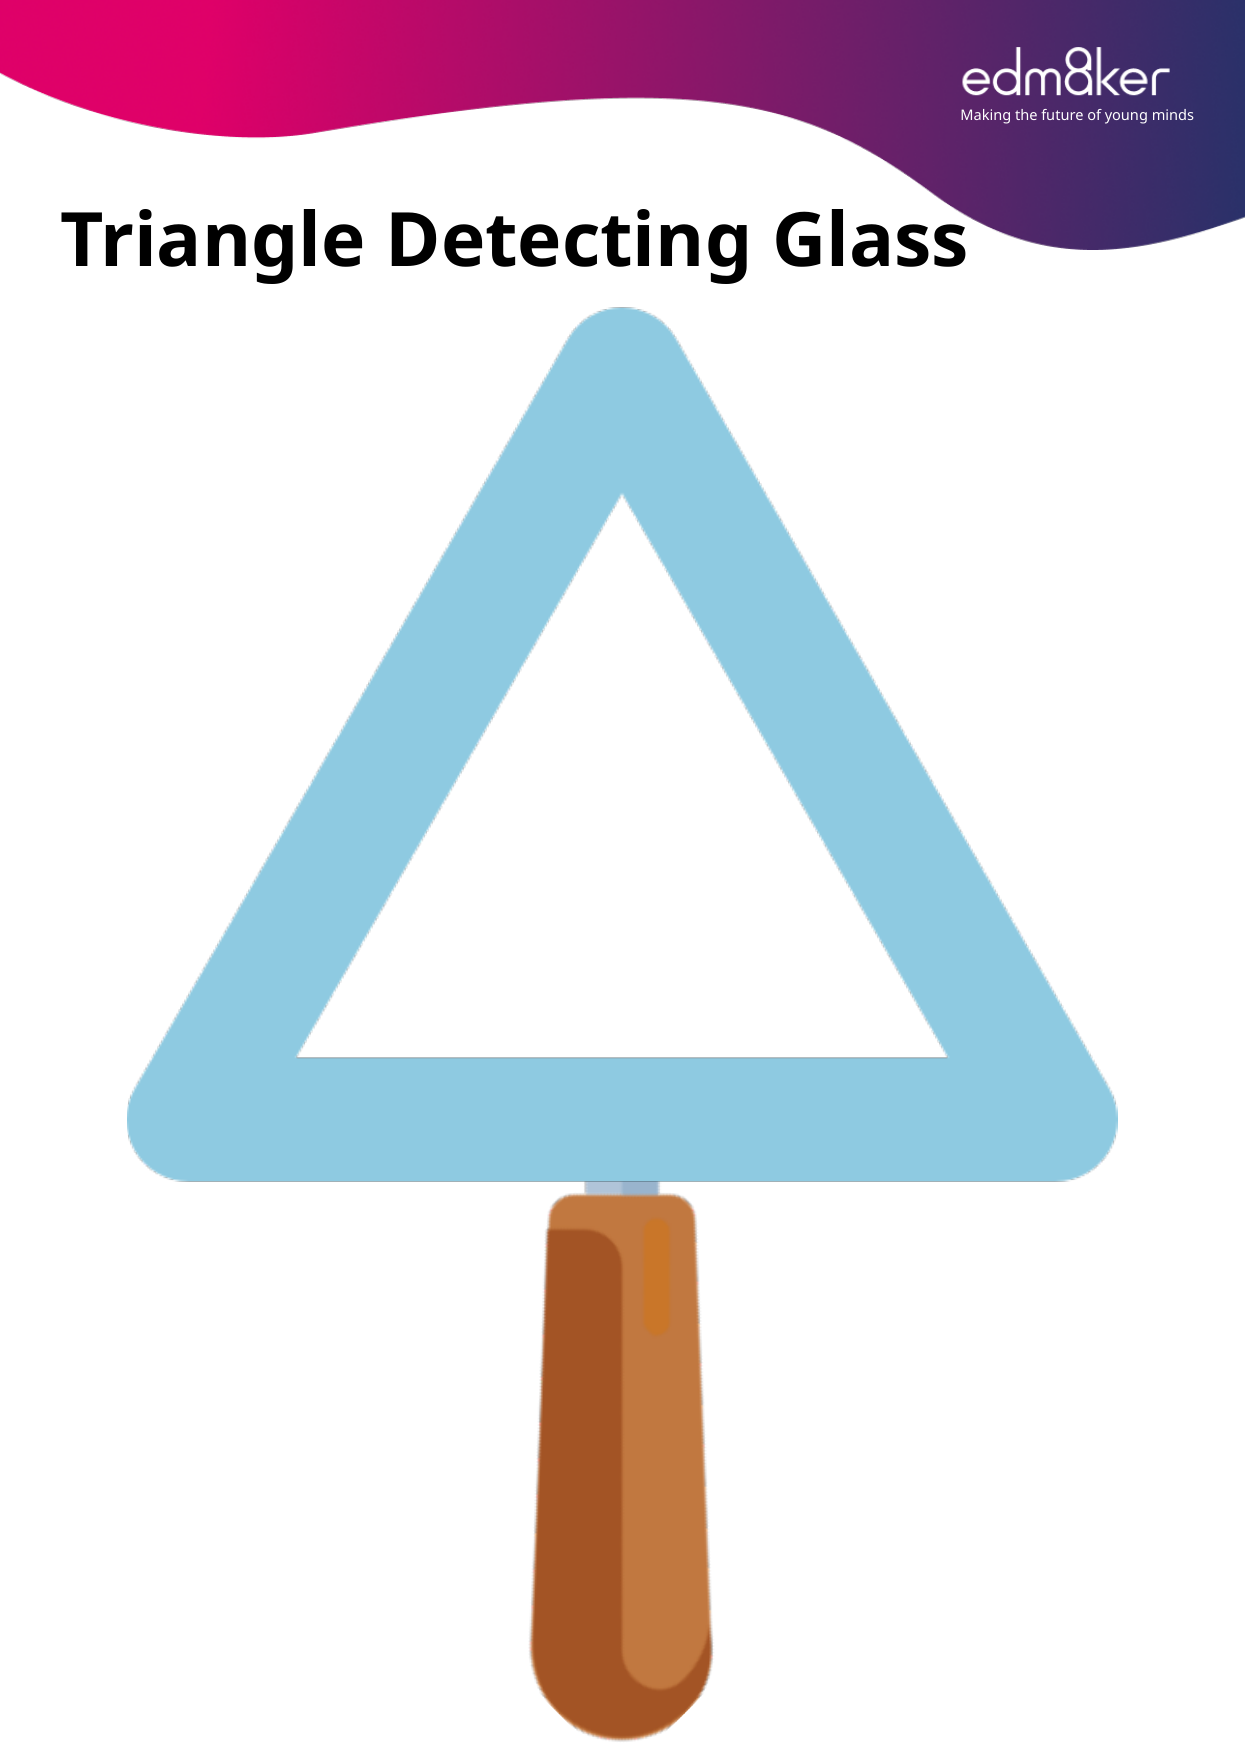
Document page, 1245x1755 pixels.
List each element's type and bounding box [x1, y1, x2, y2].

picture [0, 0, 1245, 1755]
text_box [60, 260, 122, 267]
